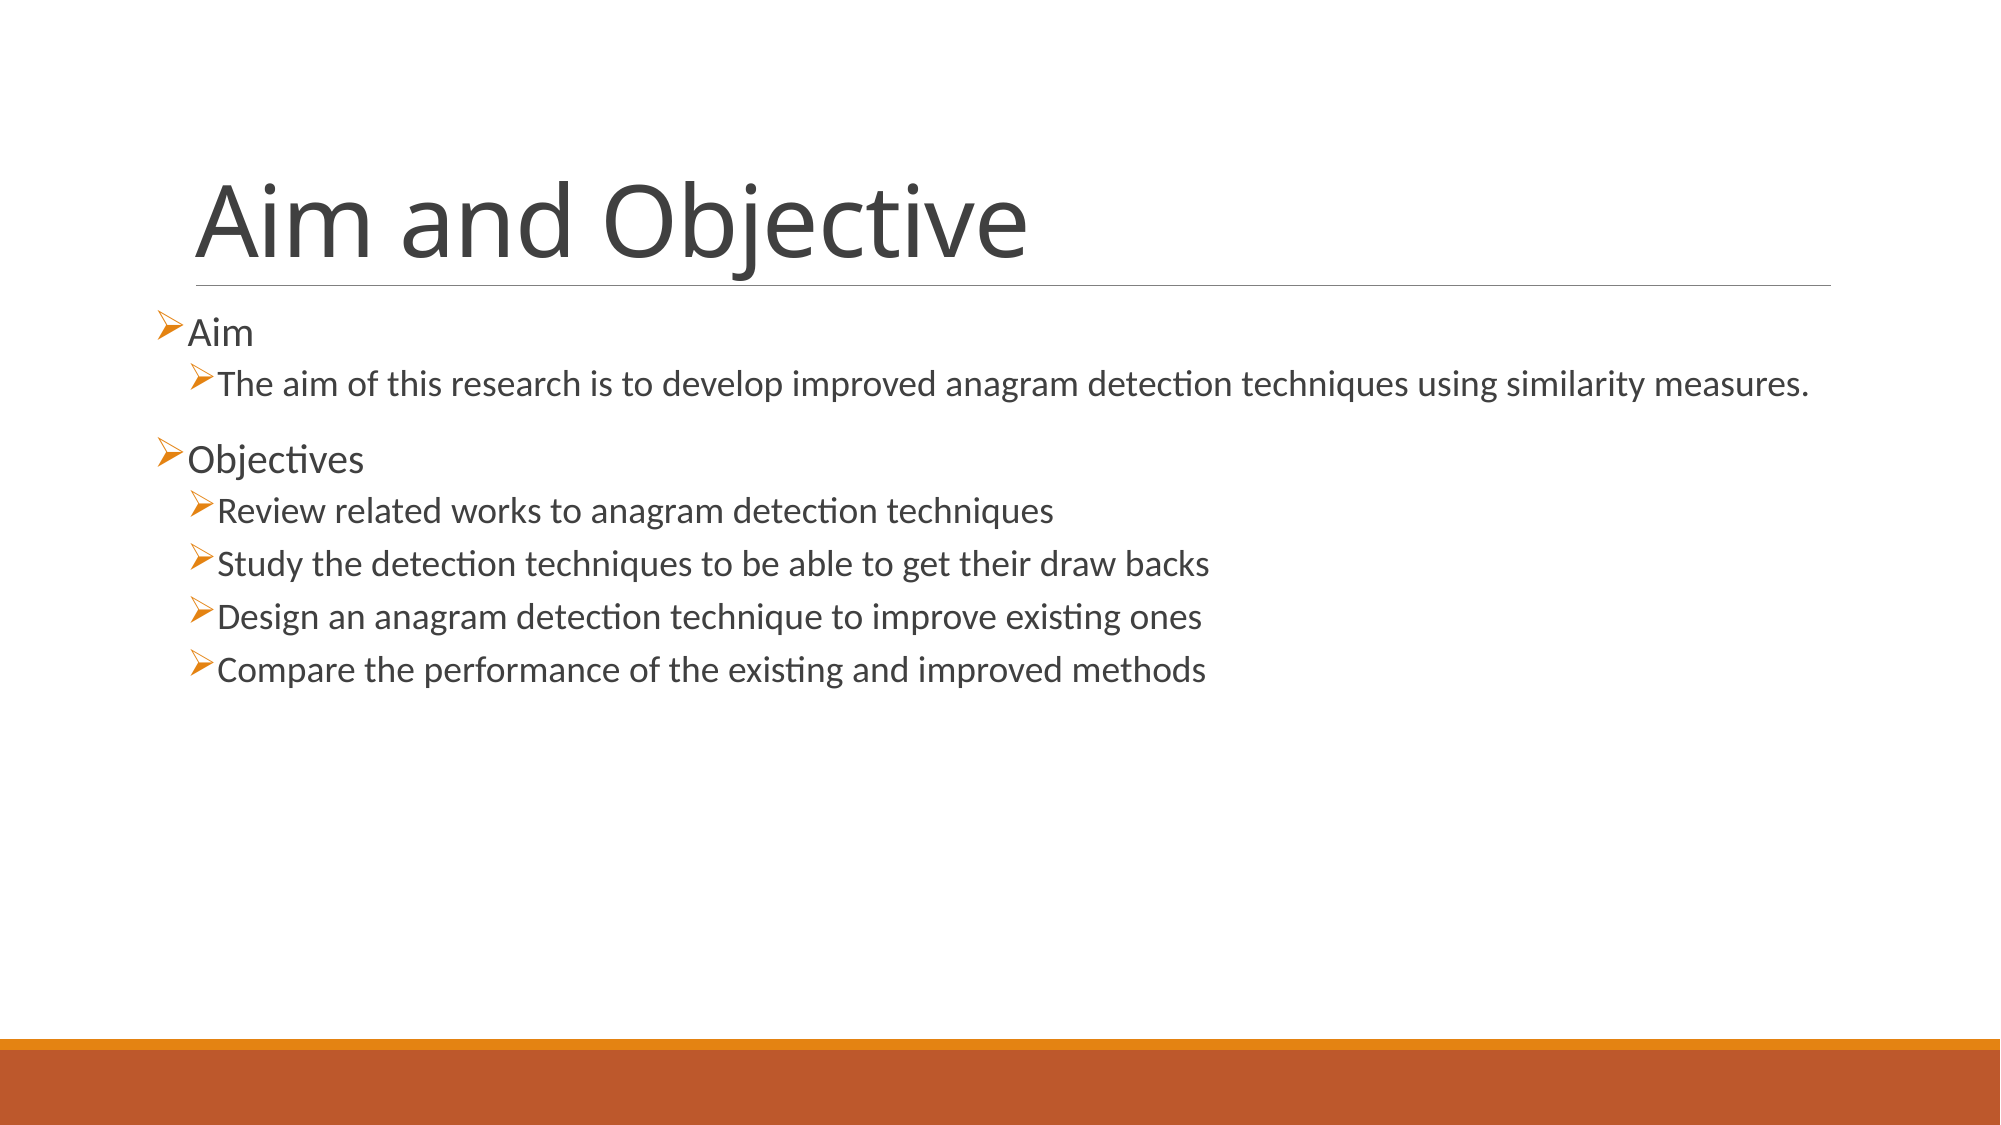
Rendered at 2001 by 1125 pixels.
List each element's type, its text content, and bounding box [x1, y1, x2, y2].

list Aim The aim of this research is to develop improved anagram detection techniques using similarity measures. Objectives Review related works to anagram detection techniques Study the detection techniques to be able to get their draw backs Design an anagram detection technique to improve existing ones Compare the performance of the existing and improved methods [154, 302, 1830, 963]
title Aim and Objective [180, 47, 1830, 285]
